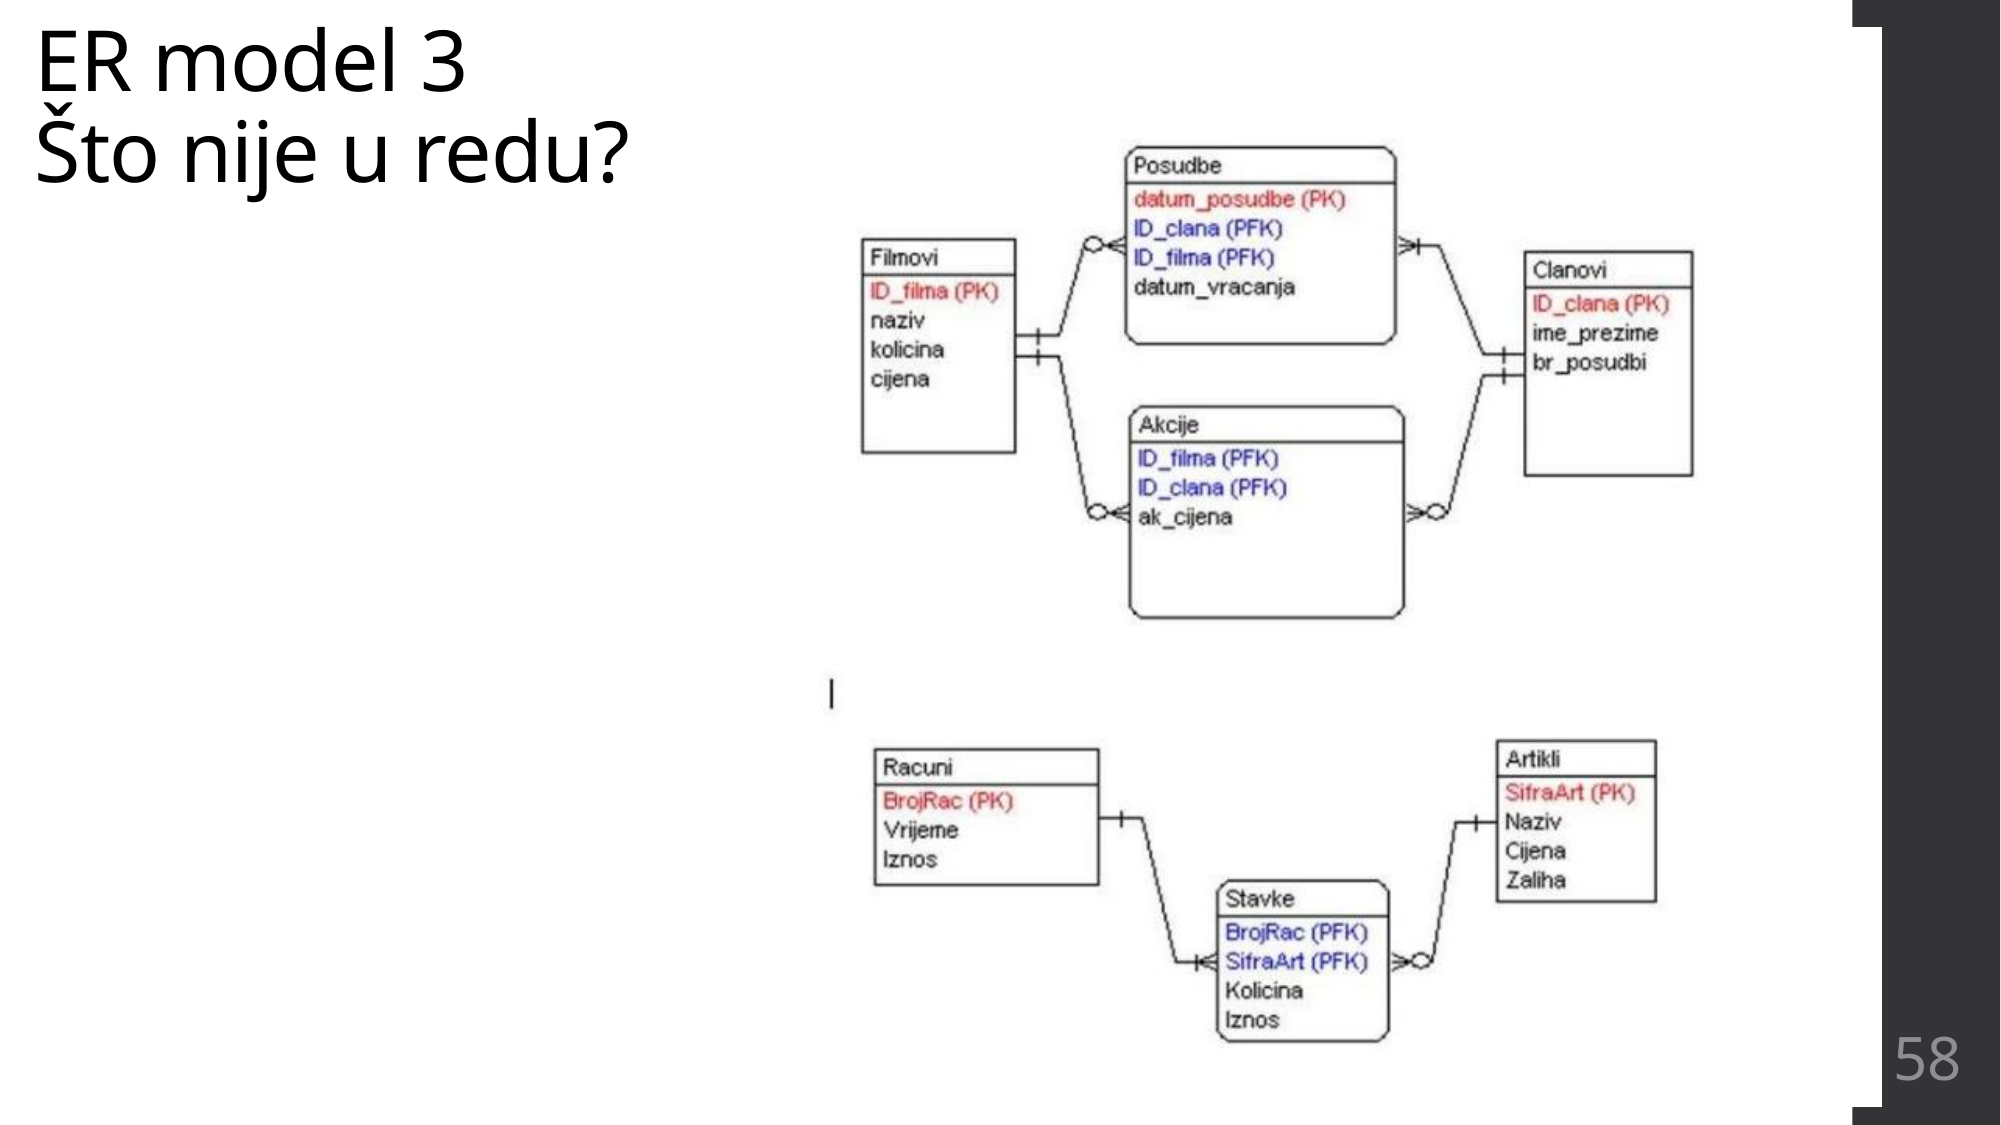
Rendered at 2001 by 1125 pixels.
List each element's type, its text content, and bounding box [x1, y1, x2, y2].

title ER model 3 Što nije u redu? [19, 0, 658, 209]
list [657, 26, 1883, 1107]
slide_number 58 [1887, 1012, 2000, 1110]
